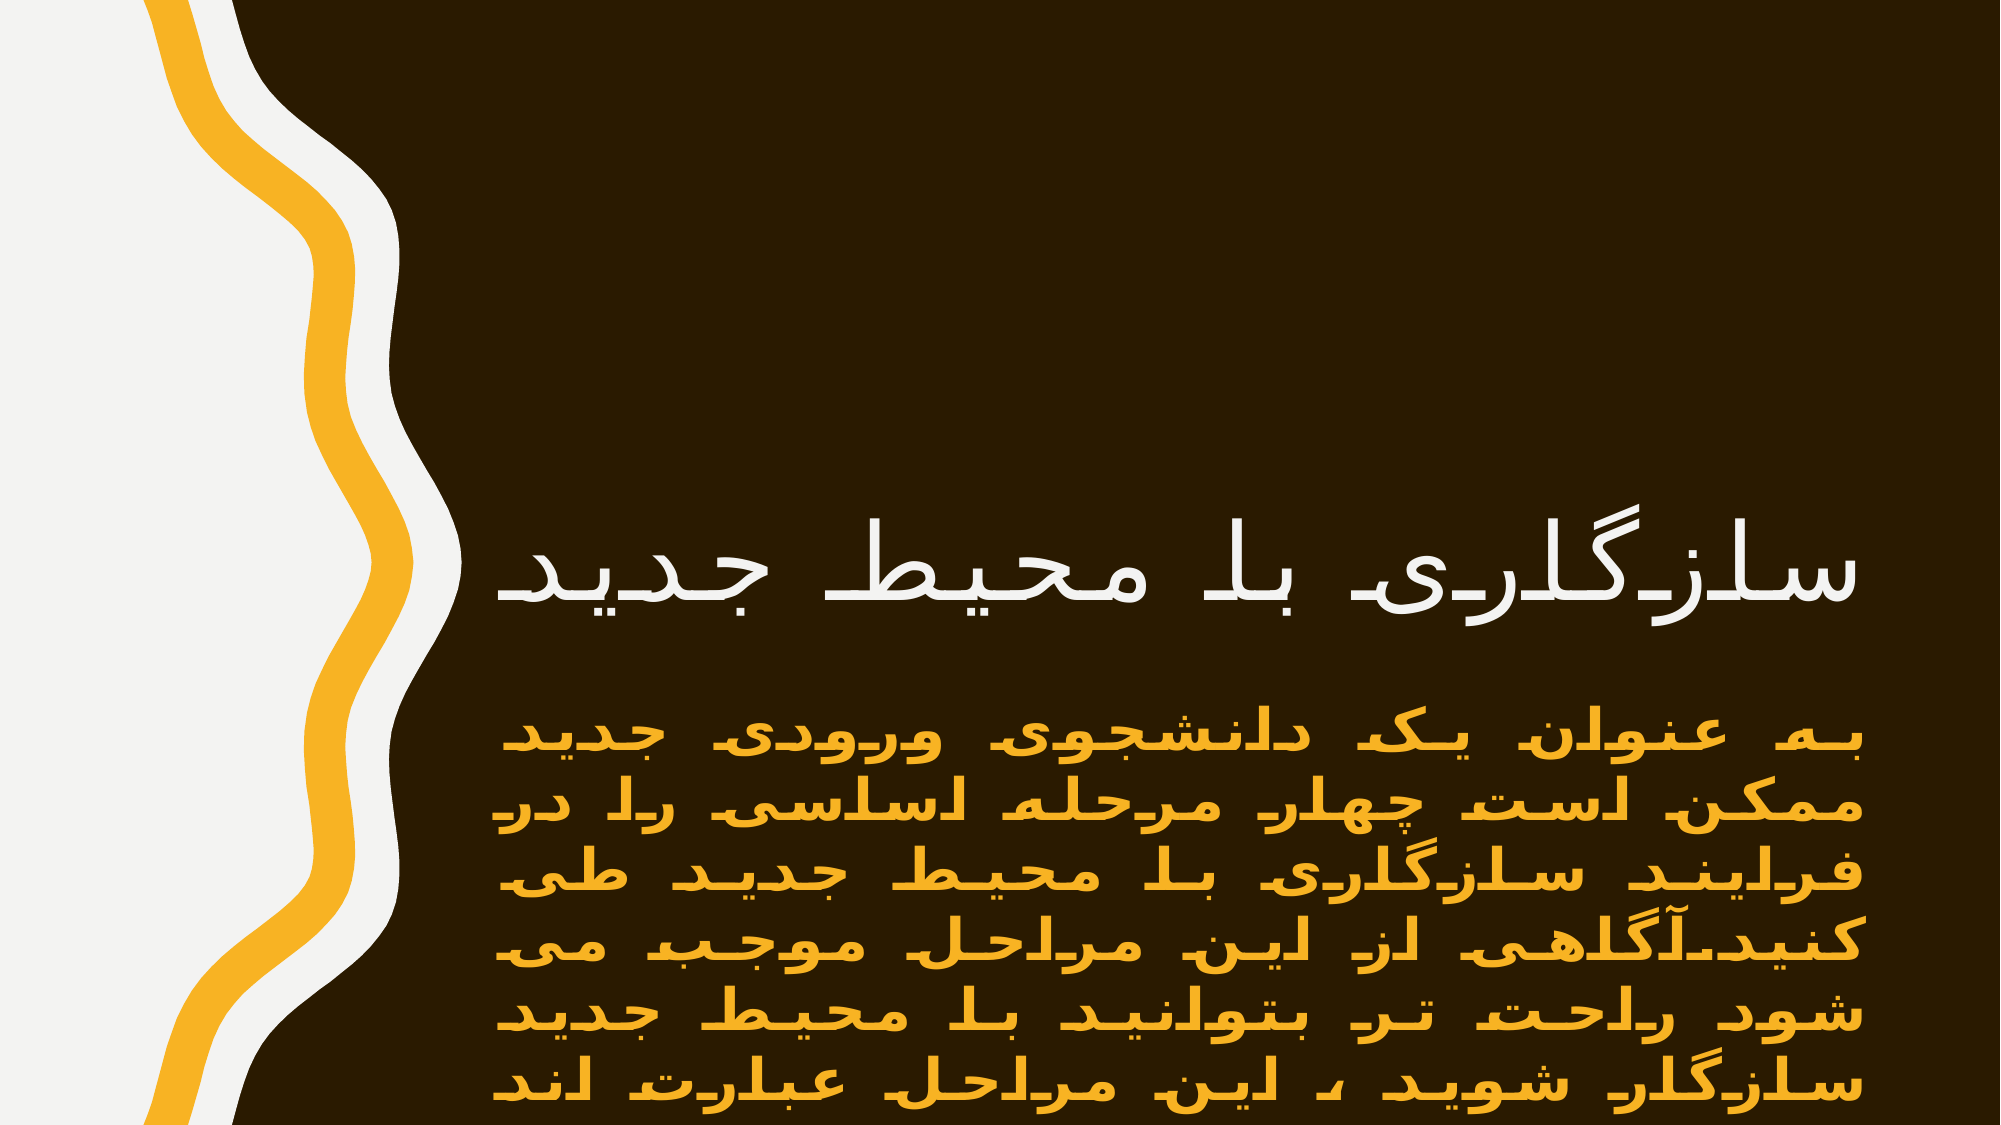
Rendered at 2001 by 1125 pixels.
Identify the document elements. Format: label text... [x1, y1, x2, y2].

title سازگاری با محیط جدید [484, 469, 1902, 631]
list به عنوان یک دانشجوی ورودی جدید ممکن است چهار مرحله اساسی را در فرایند سازگاری با محیط جدید طی کنید.آگاهی از این مراحل موجب می شود راحت تر بتوانید با محیط جدید سازگار شوید ، این مراحل عبارت اند از : [472, 684, 1882, 1075]
